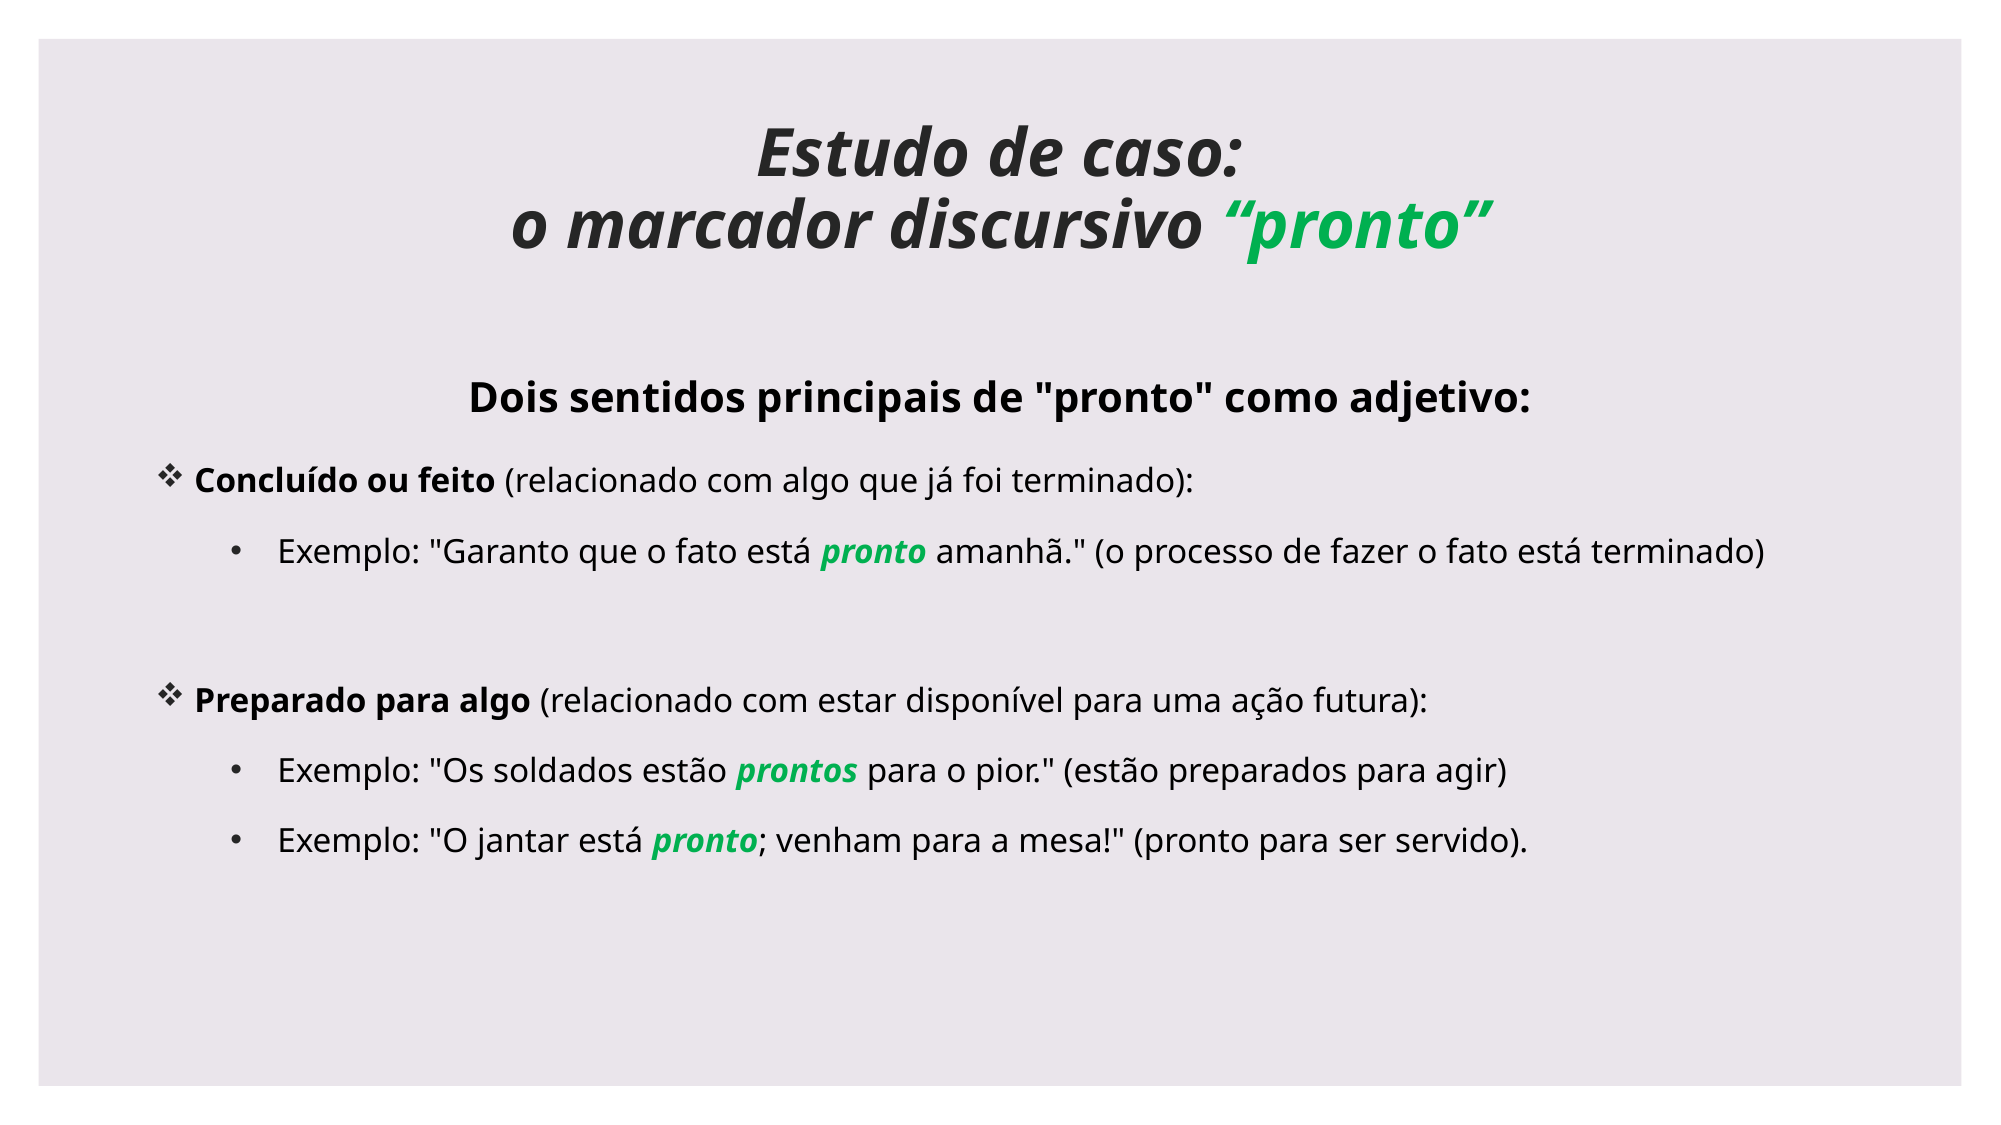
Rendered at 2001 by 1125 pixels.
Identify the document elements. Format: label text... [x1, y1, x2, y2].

list Dois sentidos principais de "pronto" como adjetivo: Concluído ou feito (relacionado com algo que já foi terminado): Exemplo: "Garanto que o fato está pronto amanhã." (o processo de fazer o fato está terminado) Preparado para algo (relacionado com estar disponível para uma ação futura): Exemplo: "Os soldados estão prontos para o pior." (estão preparados para agir) Exemplo: "O jantar está pronto; venham para a mesa!" (pronto para ser servido). [140, 338, 1860, 984]
title Estudo de caso: o marcador discursivo “pronto” [174, 93, 1825, 289]
